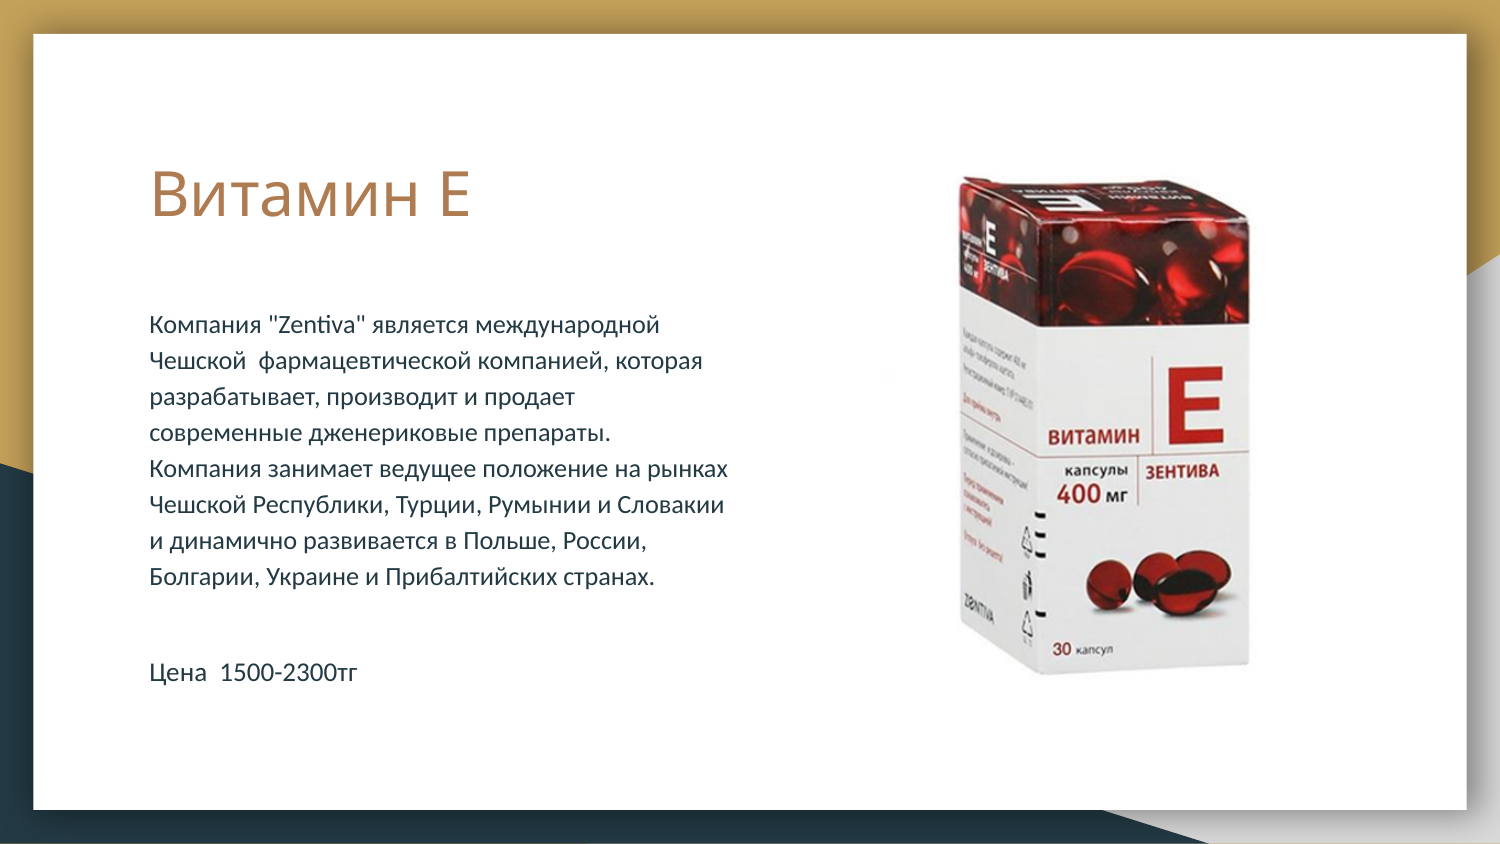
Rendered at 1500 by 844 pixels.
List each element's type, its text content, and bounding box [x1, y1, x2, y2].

title Витамин Е [134, 138, 743, 287]
list Цена 1500-2300тг [134, 635, 743, 844]
list Компания "Zentiva" является международной Чешской фармацевтической компанией, которая разрабатывает, производит и продает современные дженериковые препараты. Компания занимает ведущее положение на рынках Чешской Республики, Турции, Румынии и Словакии и динамично развивается в Польше, России, Болгарии, Украине и Прибалтийских странах. [134, 287, 743, 635]
picture [832, 146, 1384, 698]
